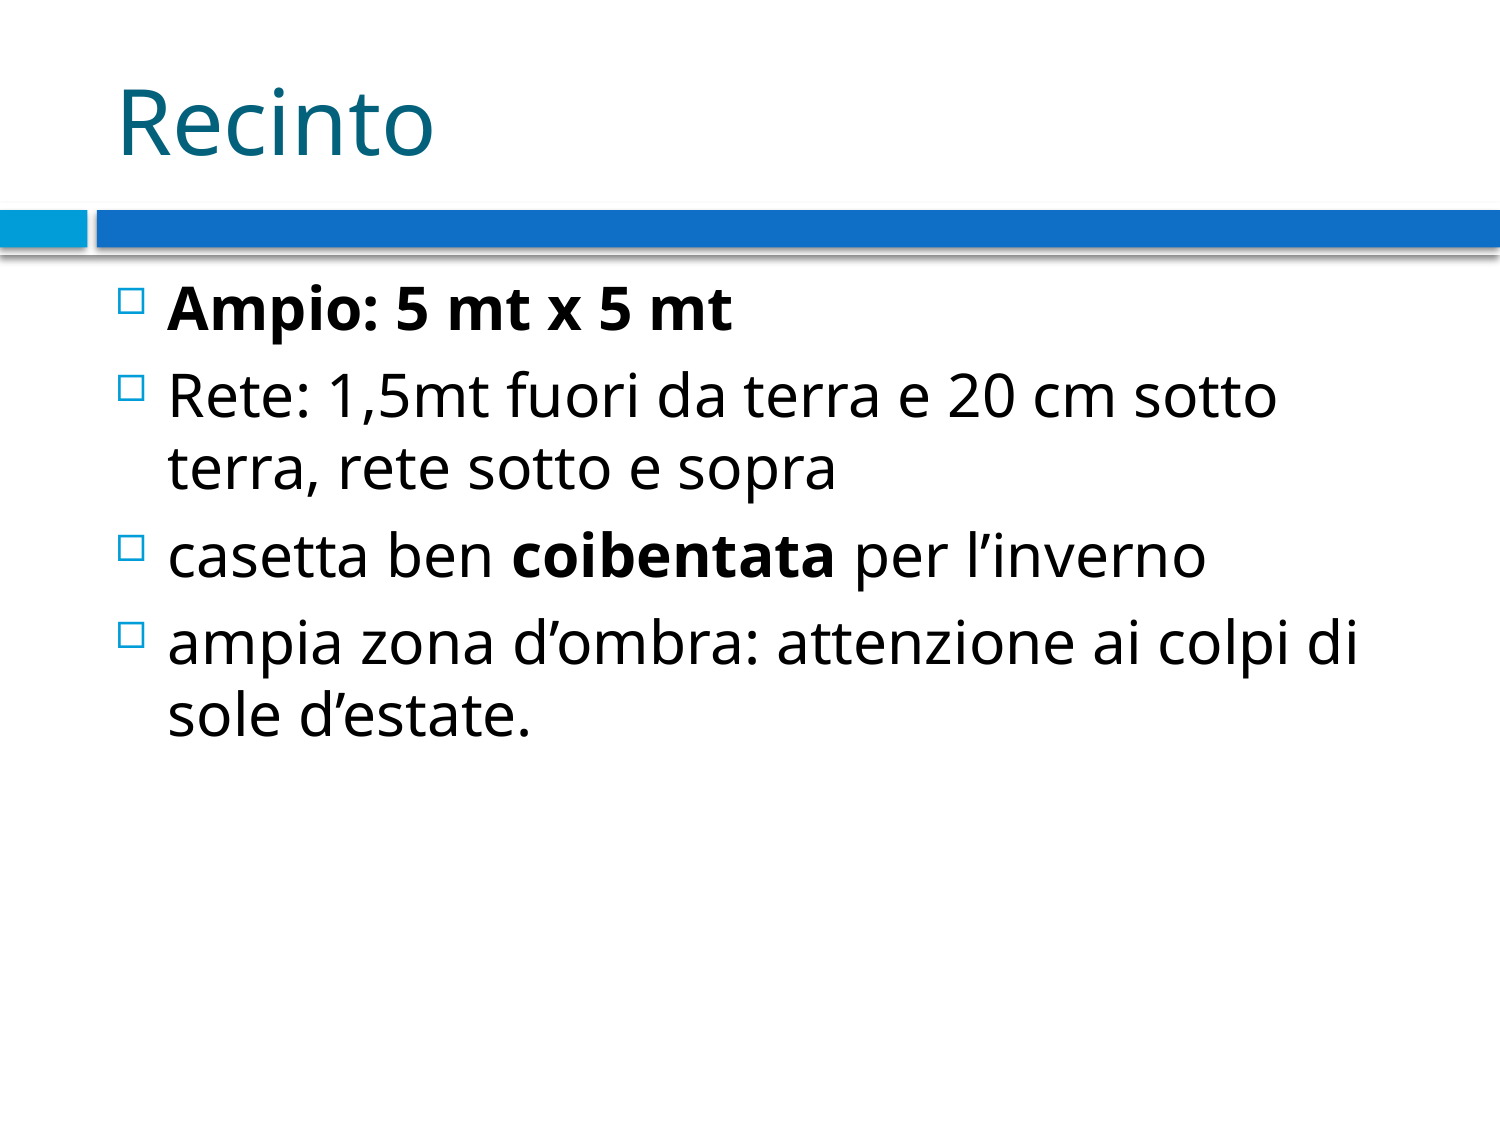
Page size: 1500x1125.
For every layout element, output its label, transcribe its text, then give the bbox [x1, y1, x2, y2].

title Recinto [100, 37, 1438, 200]
list Ampio: 5 mt x 5 mt Rete: 1,5mt fuori da terra e 20 cm sotto terra, rete sotto e sopra casetta ben coibentata per l’inverno ampia zona d’ombra: attenzione ai colpi di sole d’estate. [100, 262, 1438, 1000]
